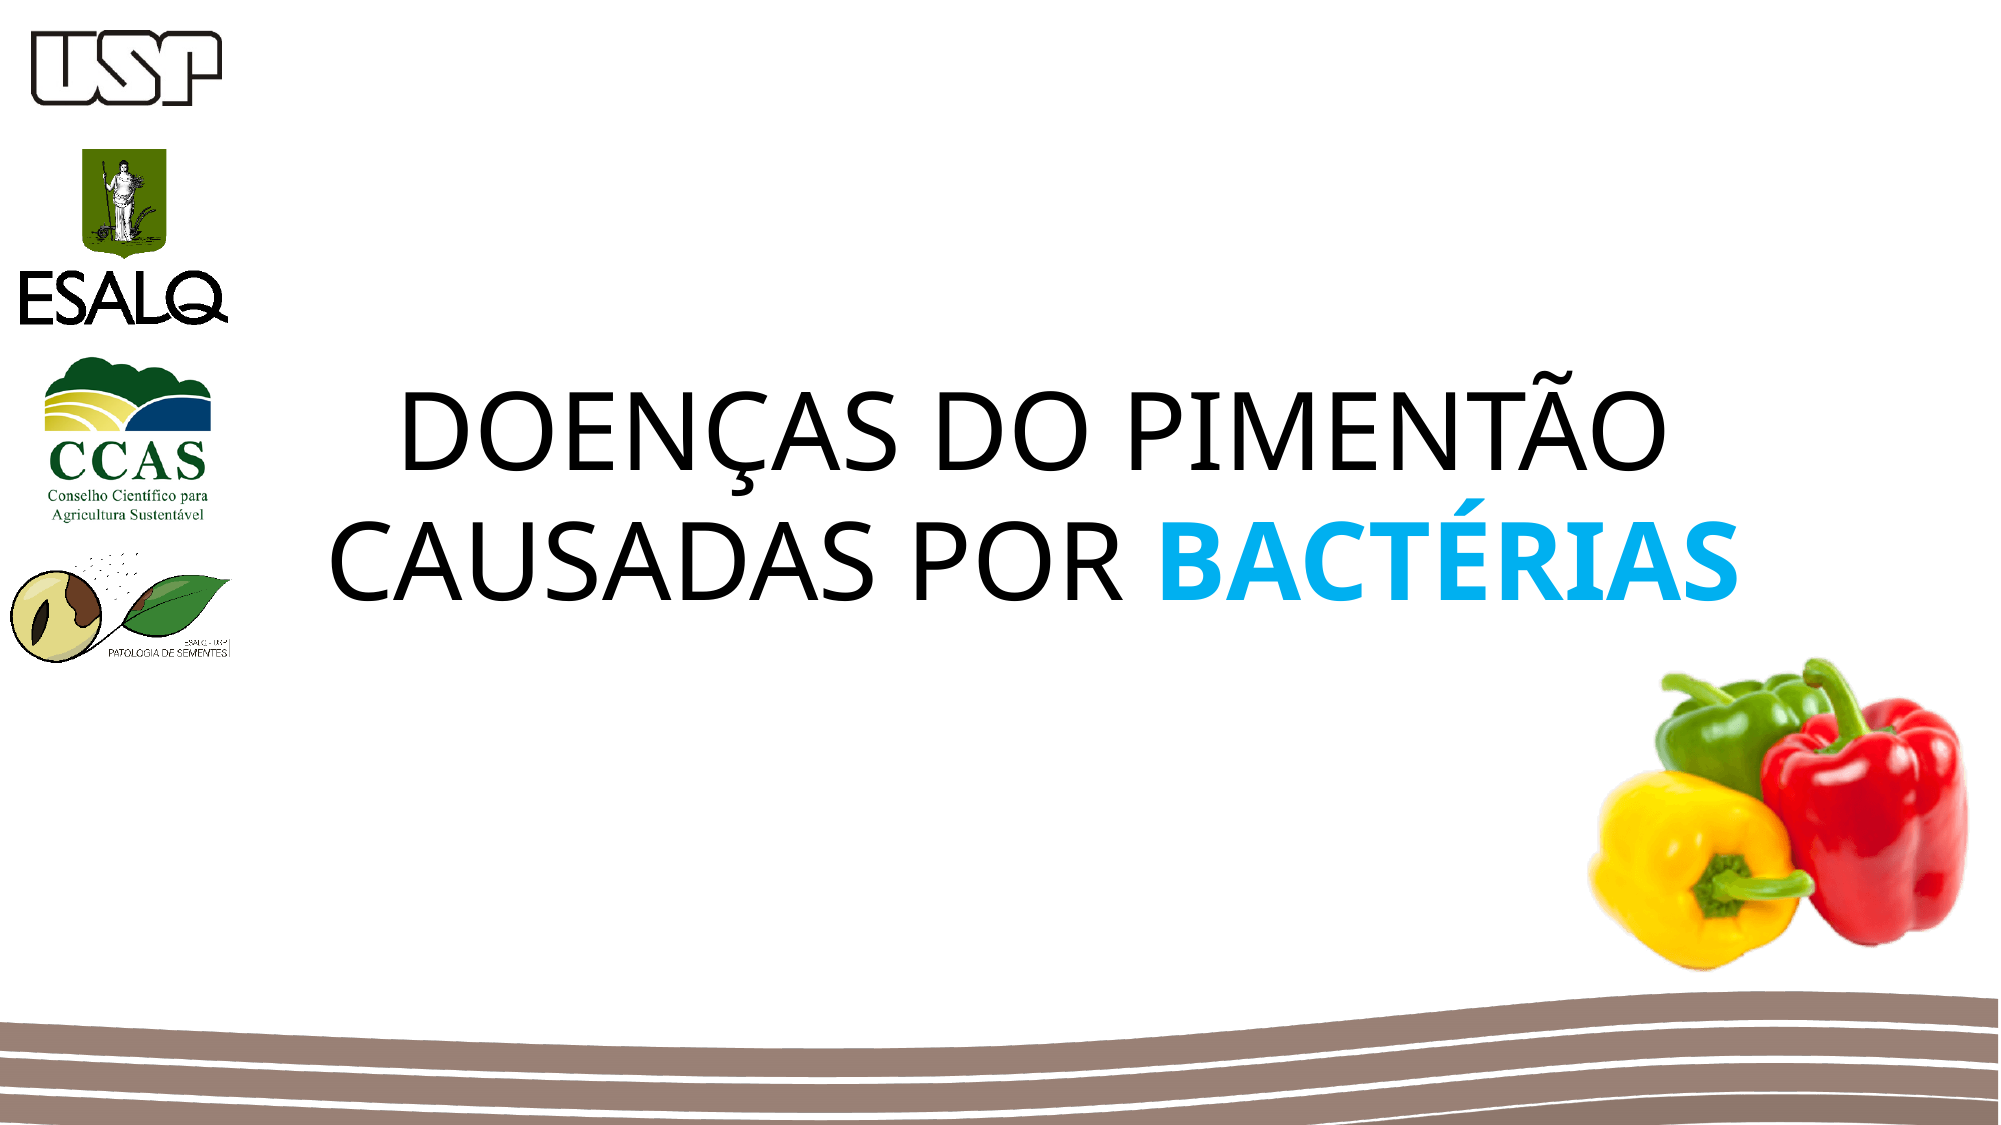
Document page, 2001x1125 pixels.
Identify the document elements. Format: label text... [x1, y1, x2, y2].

picture [1578, 656, 1977, 977]
text_box DOENÇAS DO PIMENTÃO CAUSADAS POR BACTÉRIAS [289, 326, 1778, 657]
picture [20, 149, 228, 325]
picture [10, 553, 234, 668]
picture [31, 30, 222, 106]
picture [20, 353, 233, 527]
